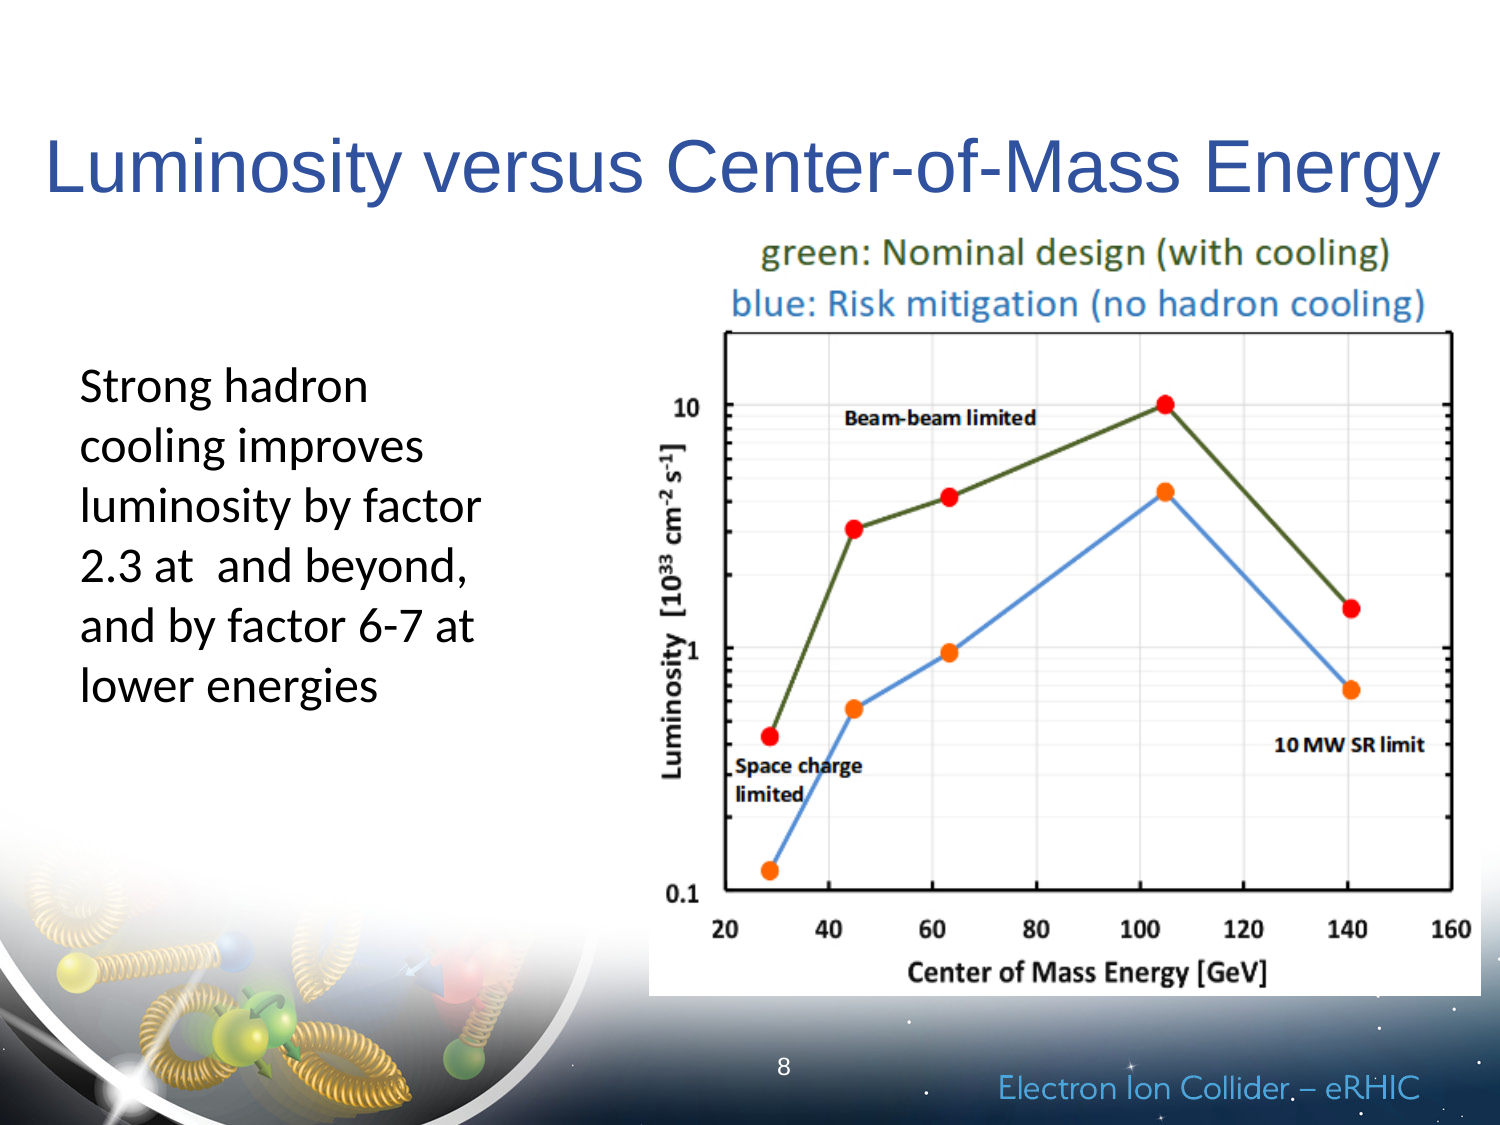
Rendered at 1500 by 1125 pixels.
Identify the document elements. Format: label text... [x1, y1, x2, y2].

picture [0, 0, 1500, 1125]
title Luminosity versus Center-of-Mass Energy [29, 59, 1481, 278]
slide_number 8 [615, 1035, 953, 1096]
